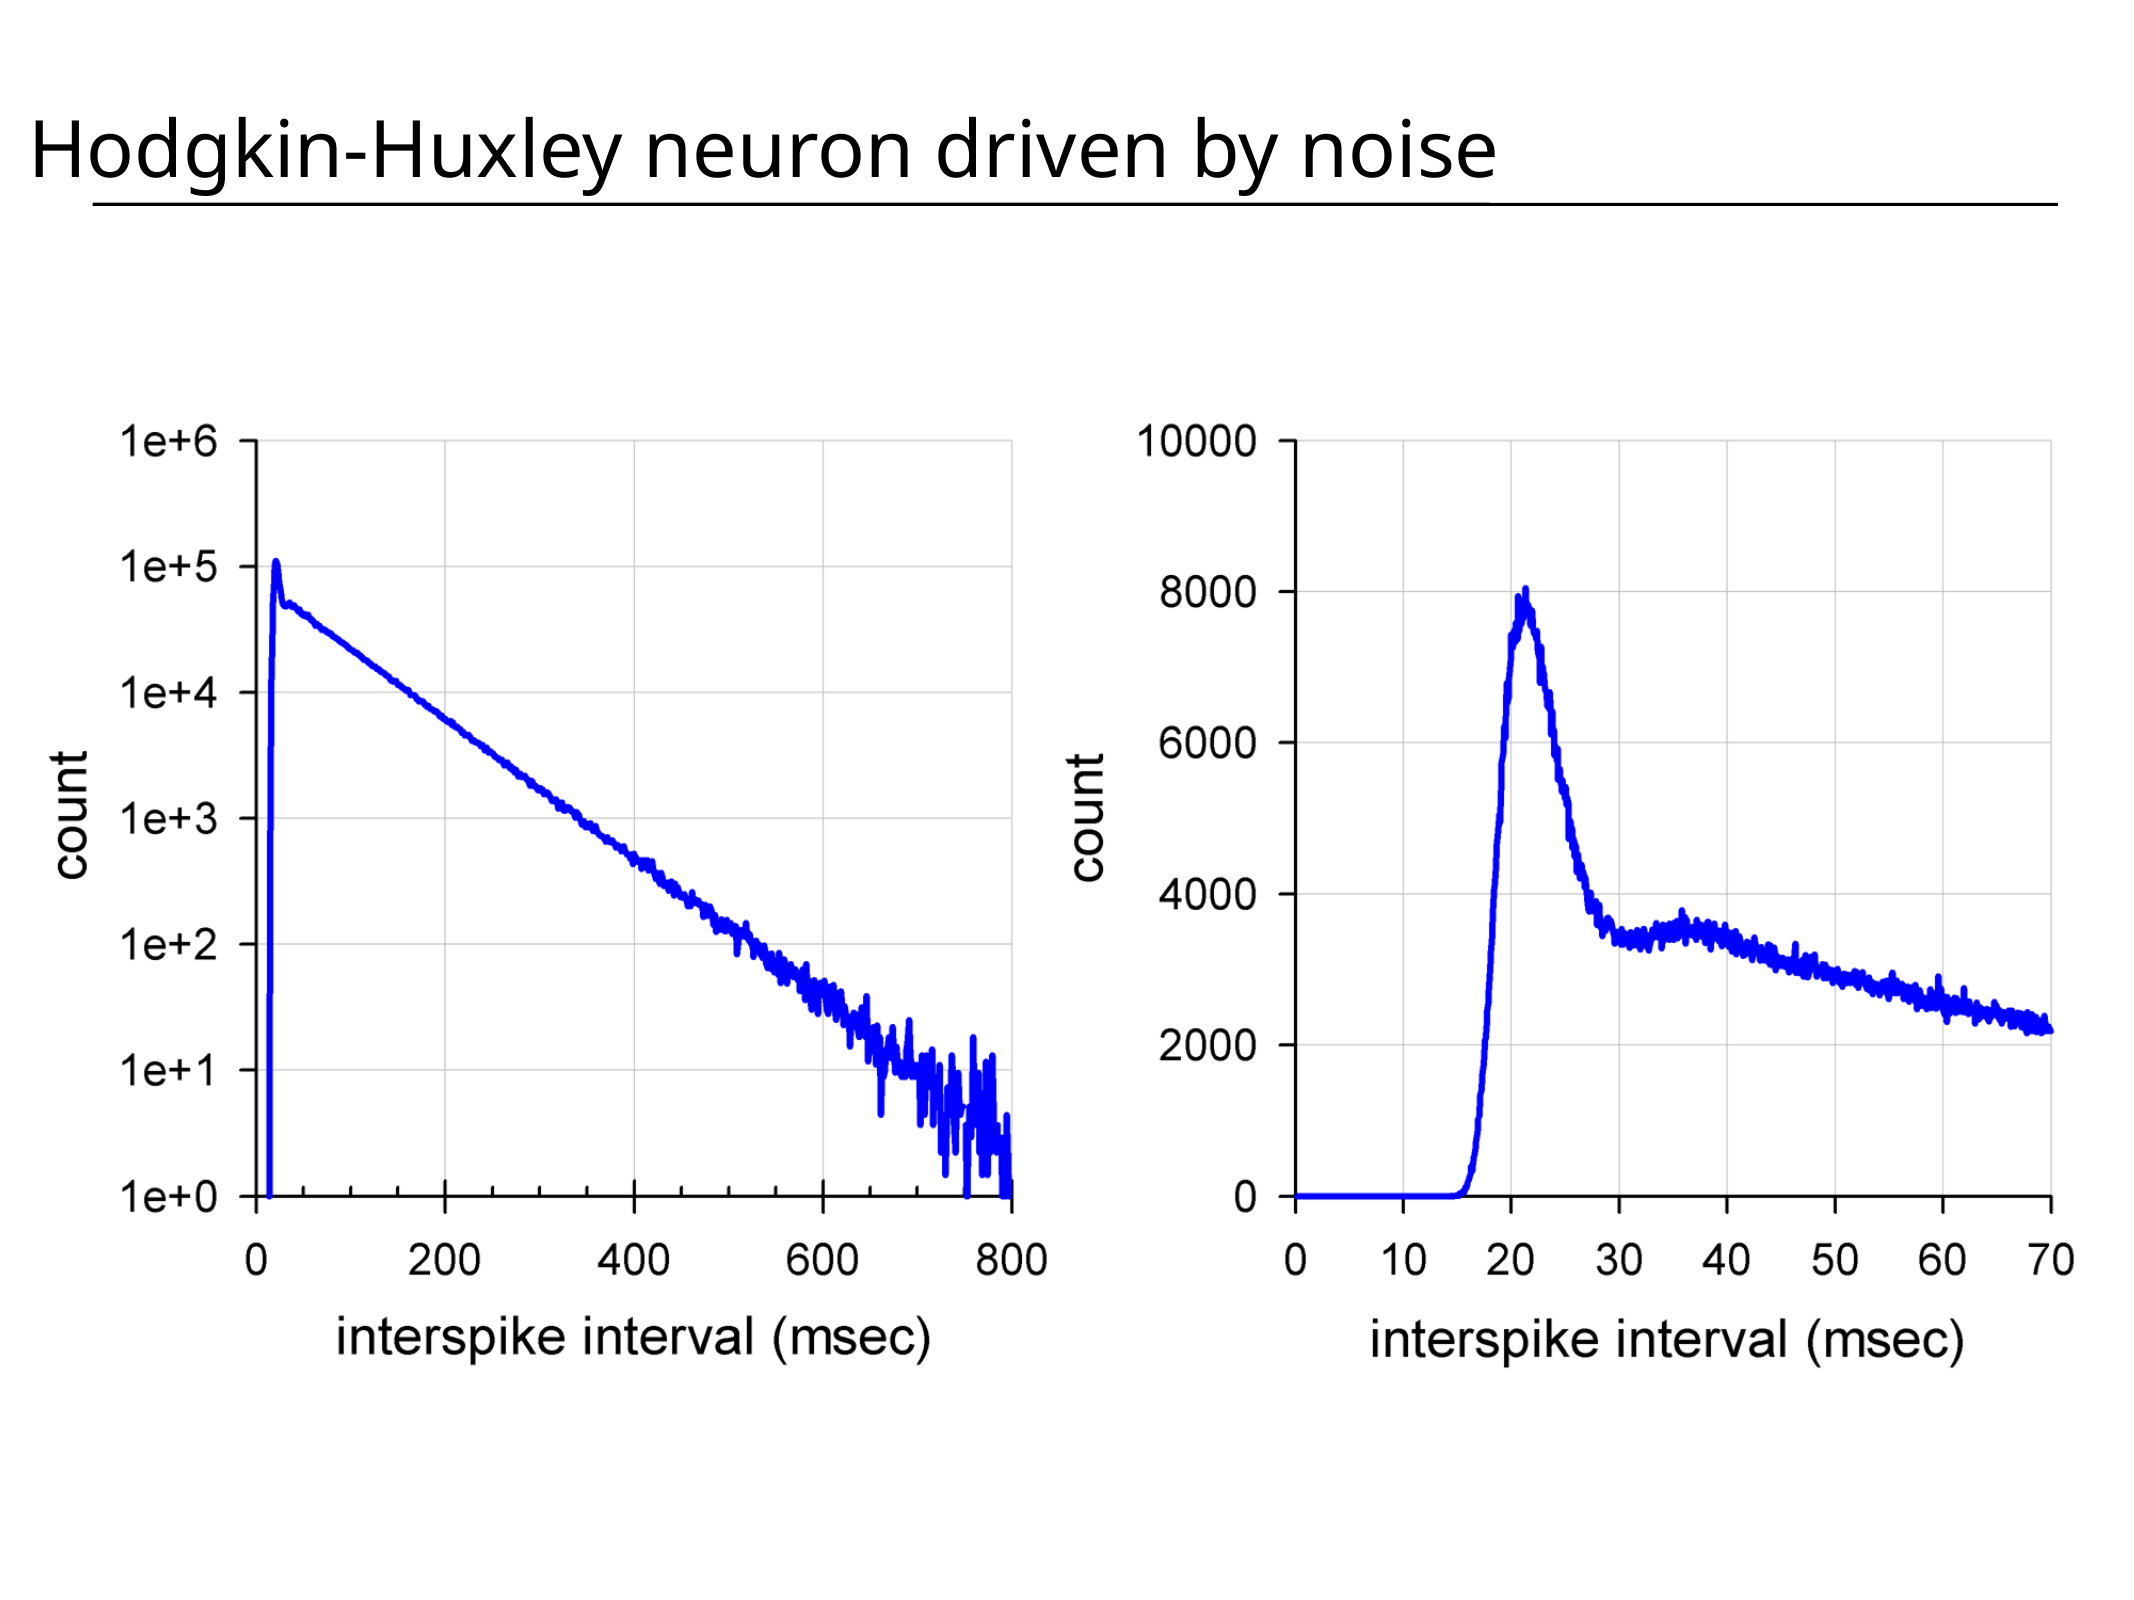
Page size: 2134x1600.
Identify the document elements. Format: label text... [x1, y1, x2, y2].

text_box Hodgkin-Huxley neuron driven by noise [6, 87, 1522, 204]
picture [43, 415, 2080, 1376]
